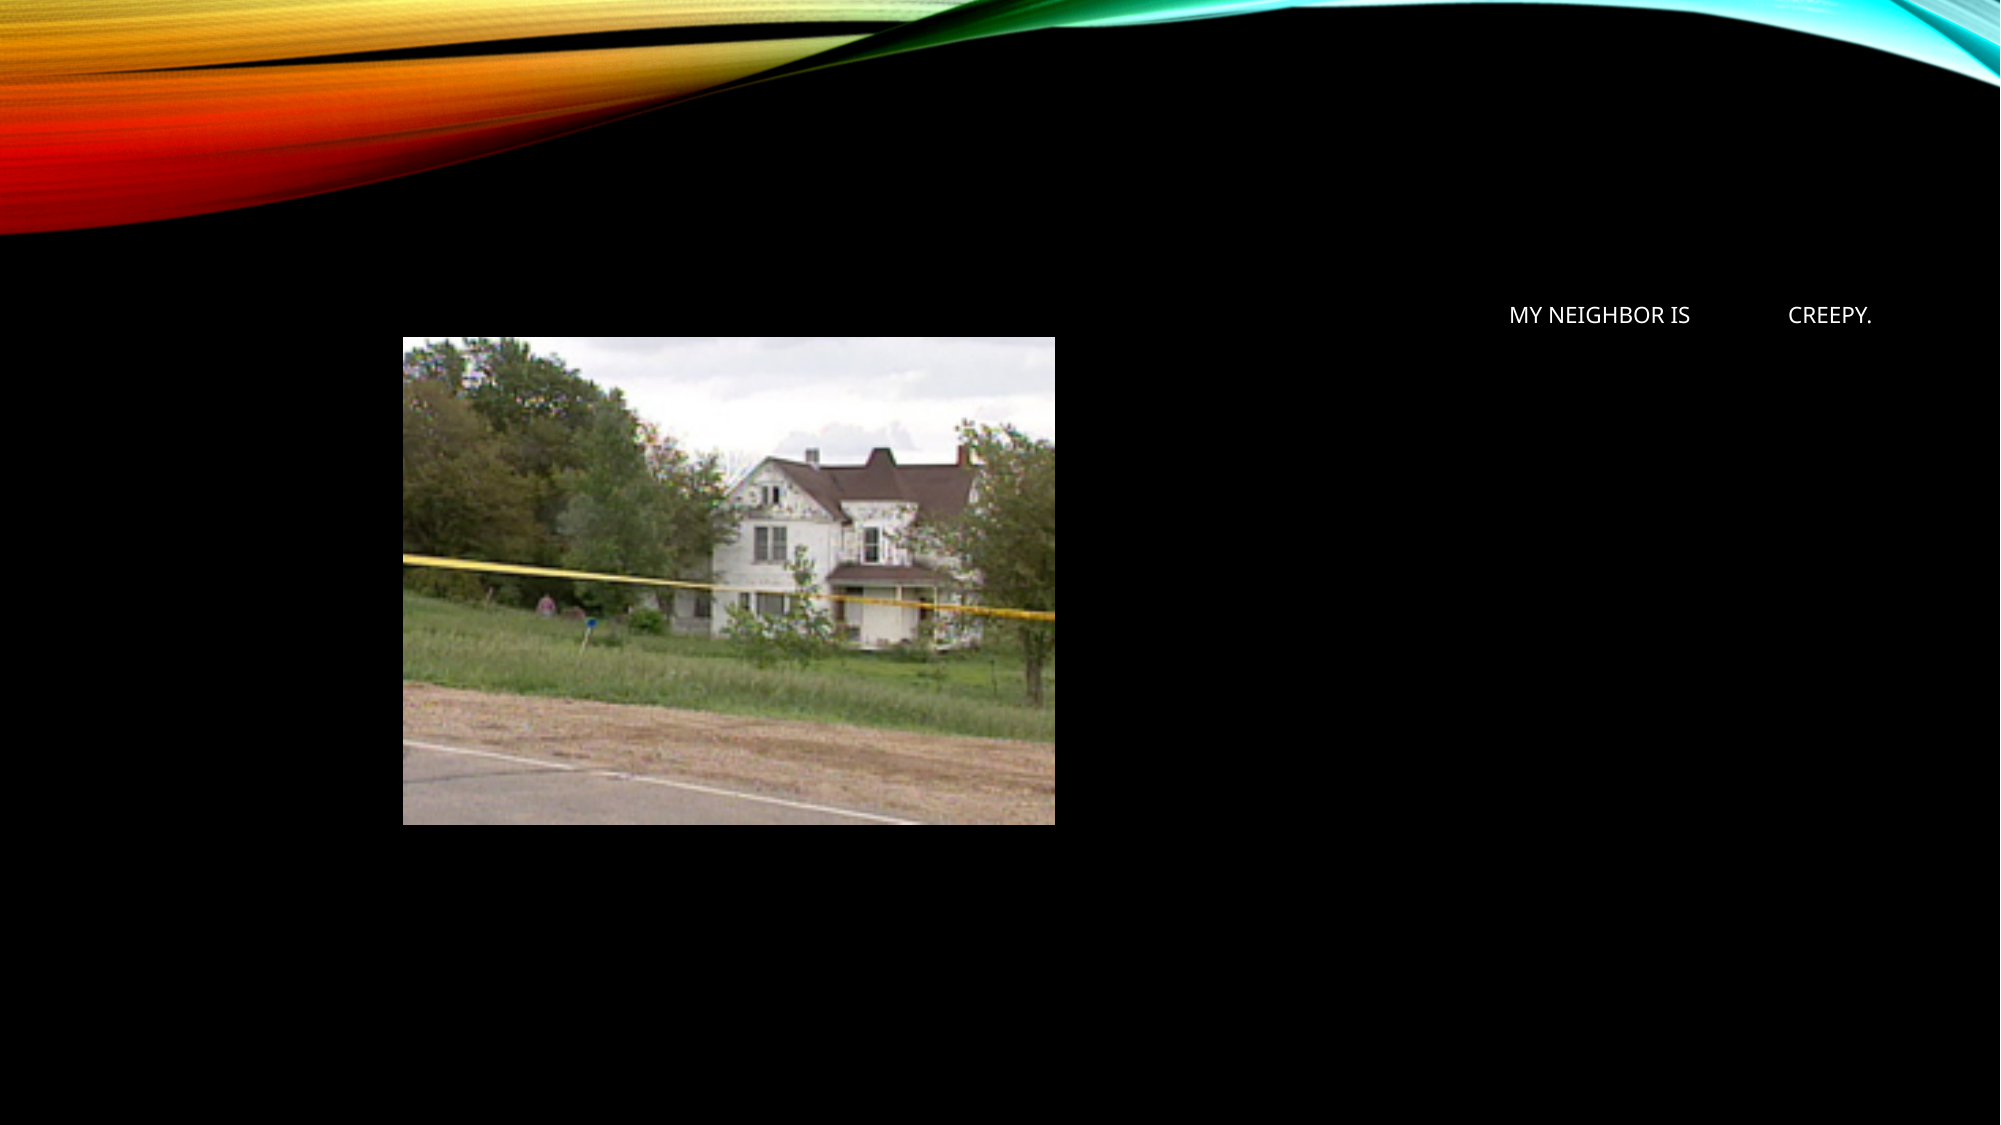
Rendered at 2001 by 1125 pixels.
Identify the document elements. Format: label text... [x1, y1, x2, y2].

title My neighbor is creepy. [474, 125, 1888, 338]
picture [403, 337, 1055, 826]
picture [0, 0, 2000, 237]
